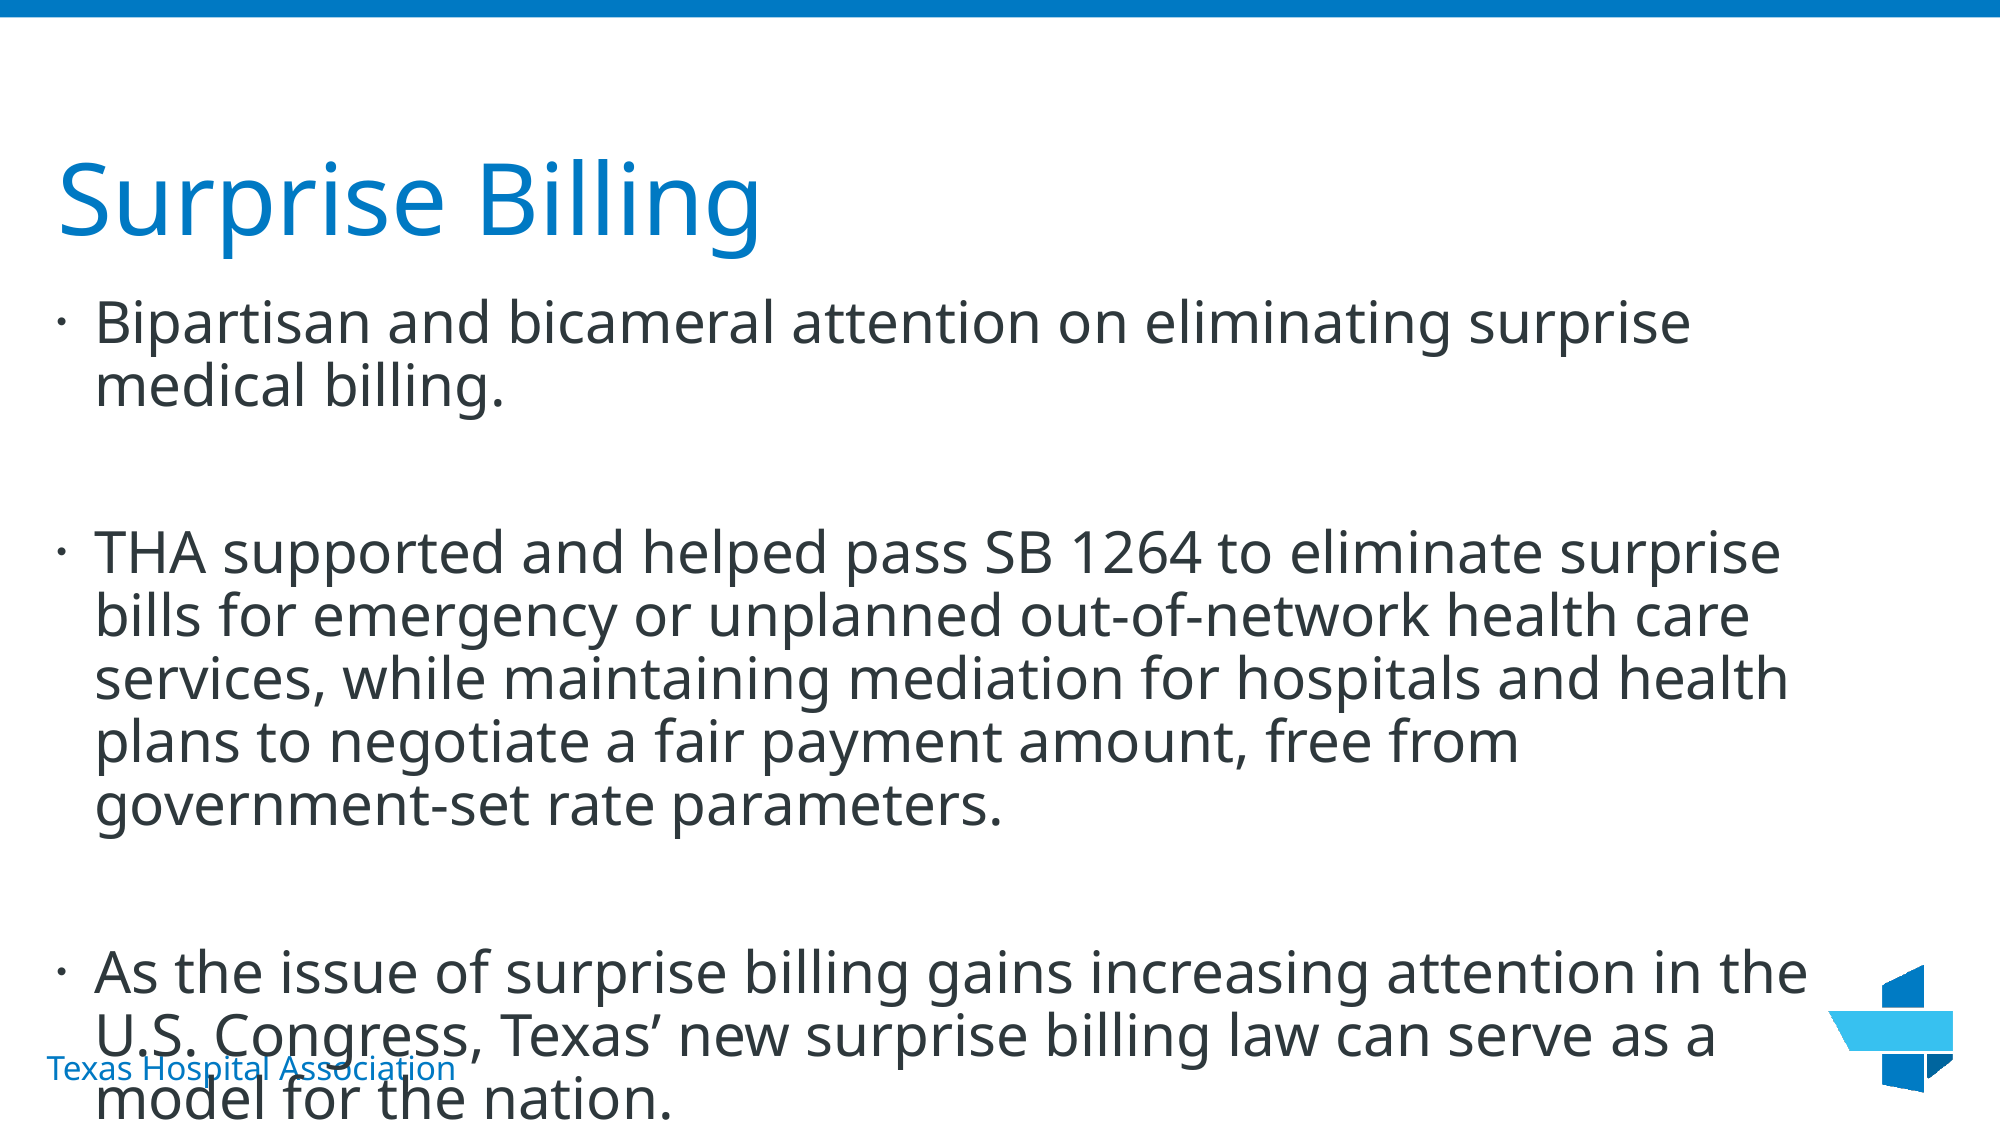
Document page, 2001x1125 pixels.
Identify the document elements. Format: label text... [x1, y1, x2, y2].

title Surprise Billing [42, 37, 1956, 265]
picture [1823, 961, 1957, 1095]
list Bipartisan and bicameral attention on eliminating surprise medical billing. THA supported and helped pass SB 1264 to eliminate surprise bills for emergency or unplanned out-of-network health care services, while maintaining mediation for hospitals and health plans to negotiate a fair payment amount, free from government-set rate parameters. As the issue of surprise billing gains increasing attention in the U.S. Congress, Texas’ new surprise billing law can serve as a model for the nation. [41, 285, 1852, 1088]
